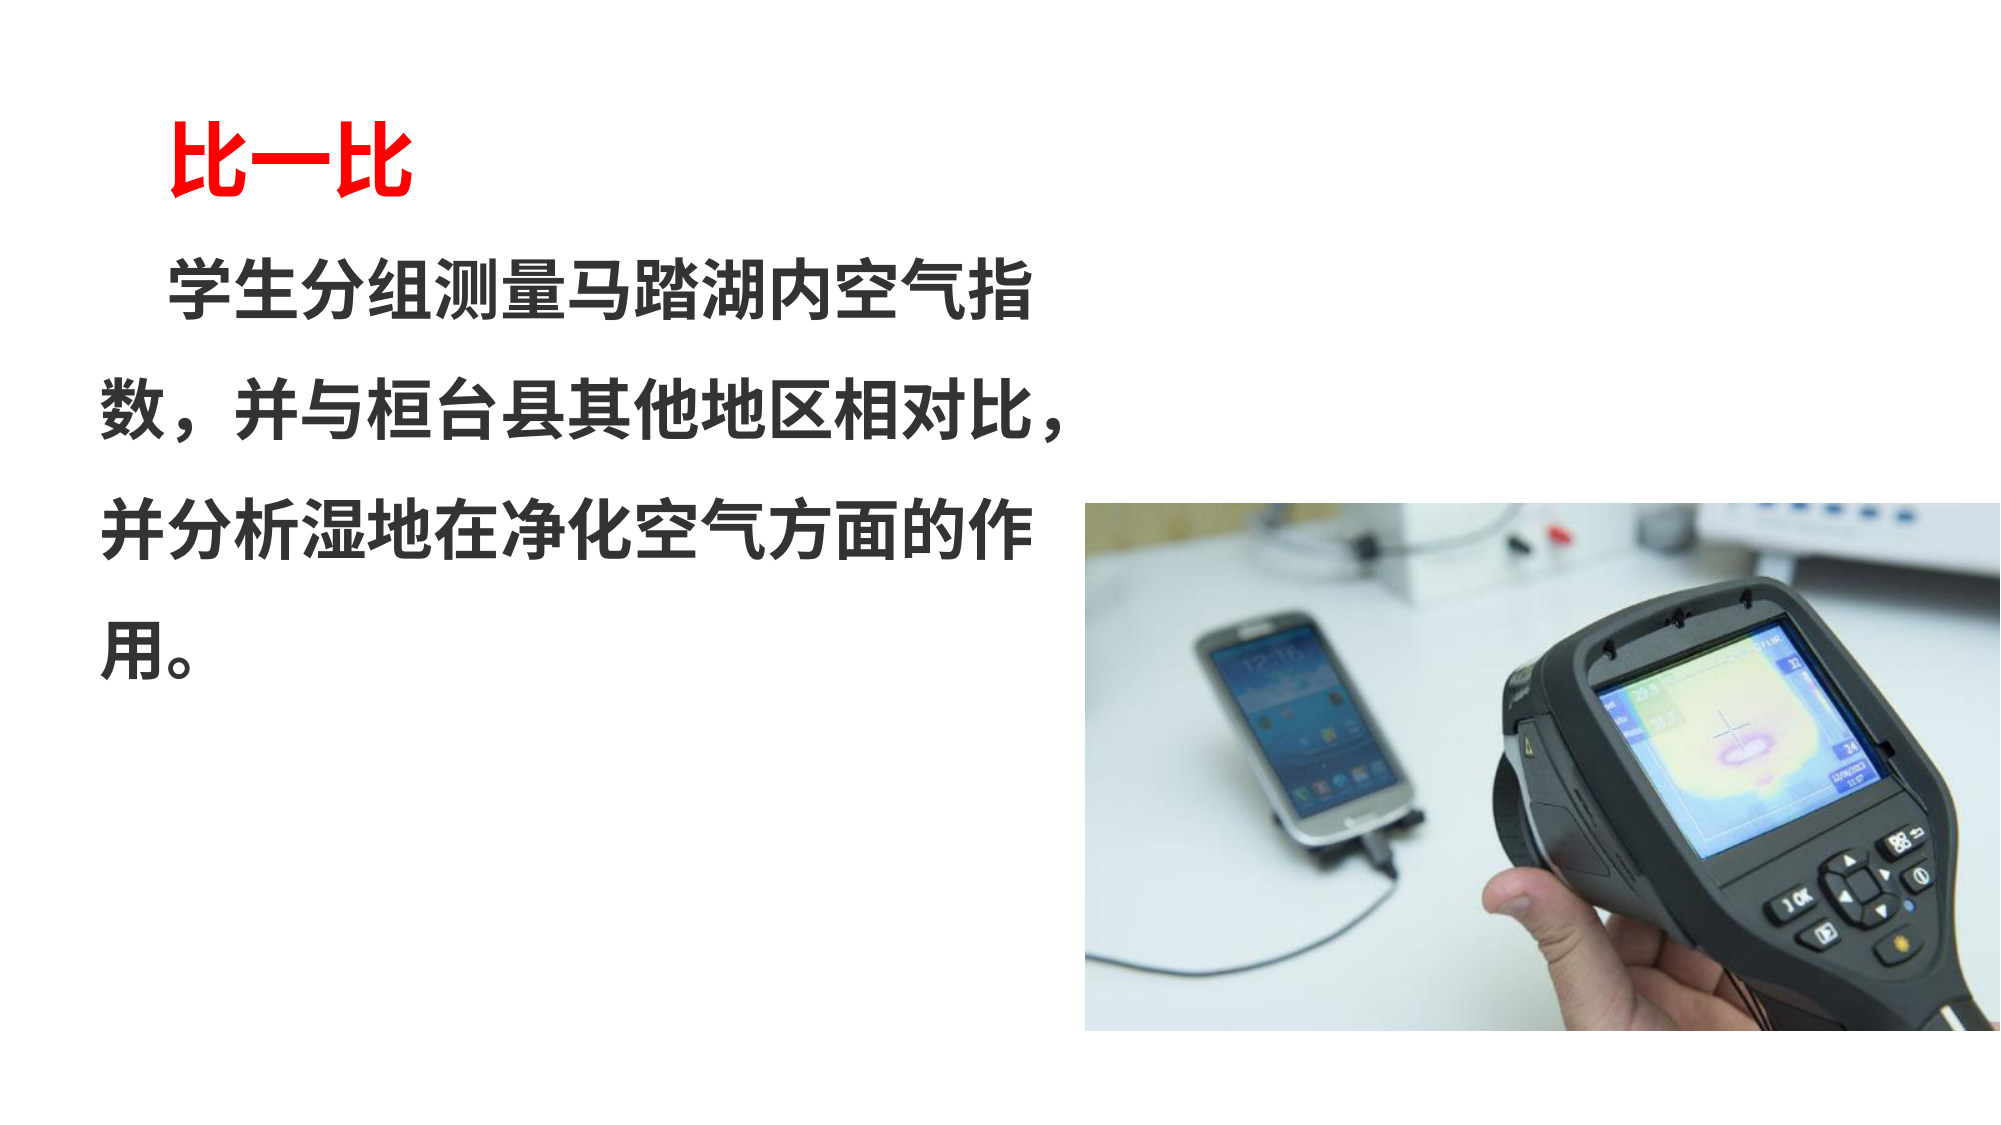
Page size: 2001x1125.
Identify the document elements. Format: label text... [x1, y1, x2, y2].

picture [1084, 503, 2000, 1031]
text_box 比一比 学生分组测量马踏湖内空气指数，并与桓台县其他地区相对比，并分析湿地在净化空气方面的作用。 [84, 50, 1085, 695]
